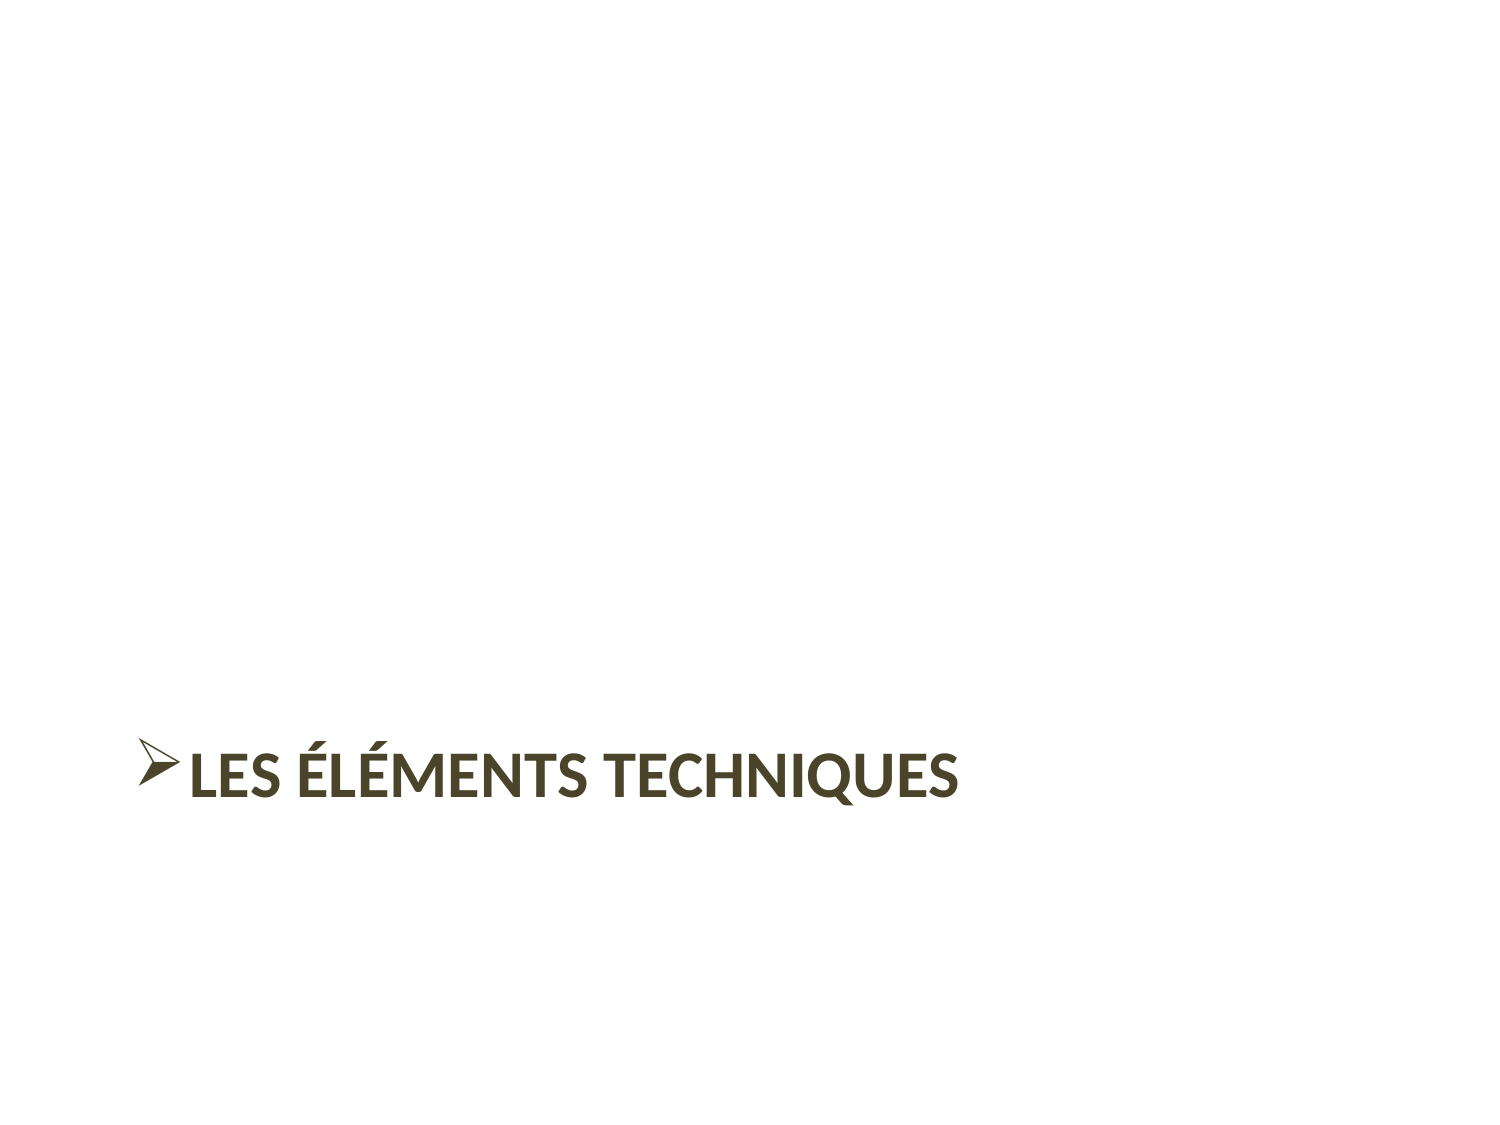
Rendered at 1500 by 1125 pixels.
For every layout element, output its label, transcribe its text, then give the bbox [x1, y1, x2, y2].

title Les éléments Techniques [118, 722, 1394, 947]
